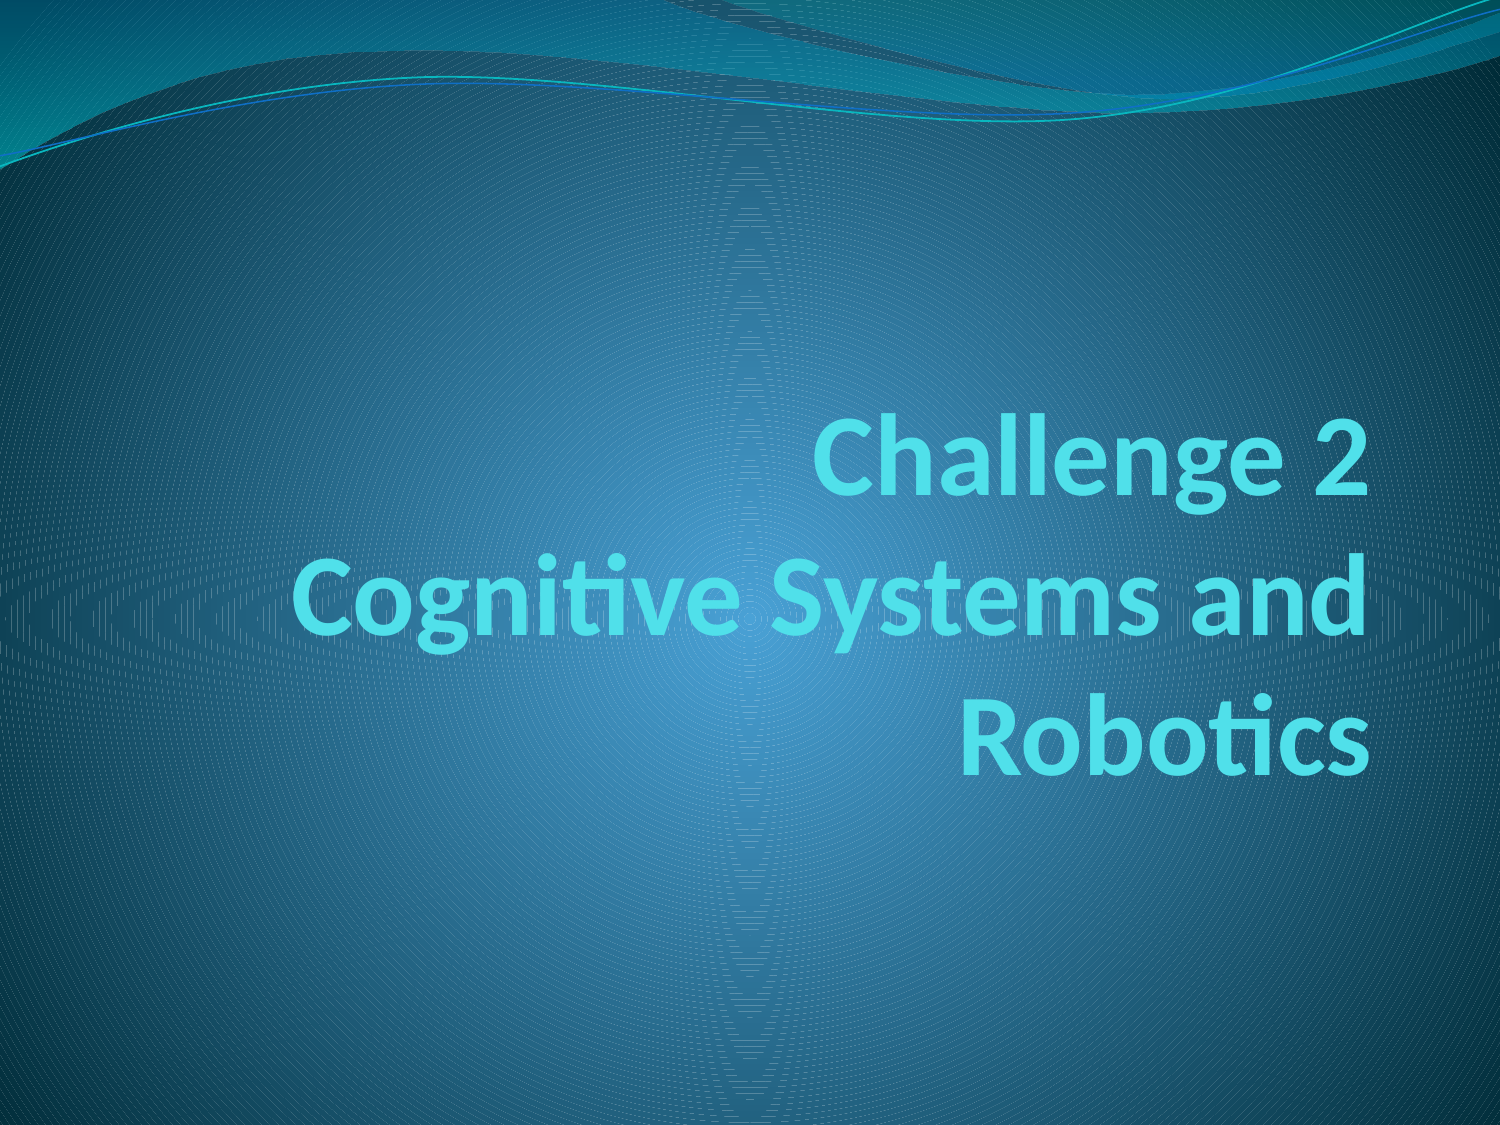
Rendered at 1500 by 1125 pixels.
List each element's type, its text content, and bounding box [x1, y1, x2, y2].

title Challenge 2 Cognitive Systems and Robotics [87, 224, 1376, 529]
subtitle [87, 529, 1376, 818]
